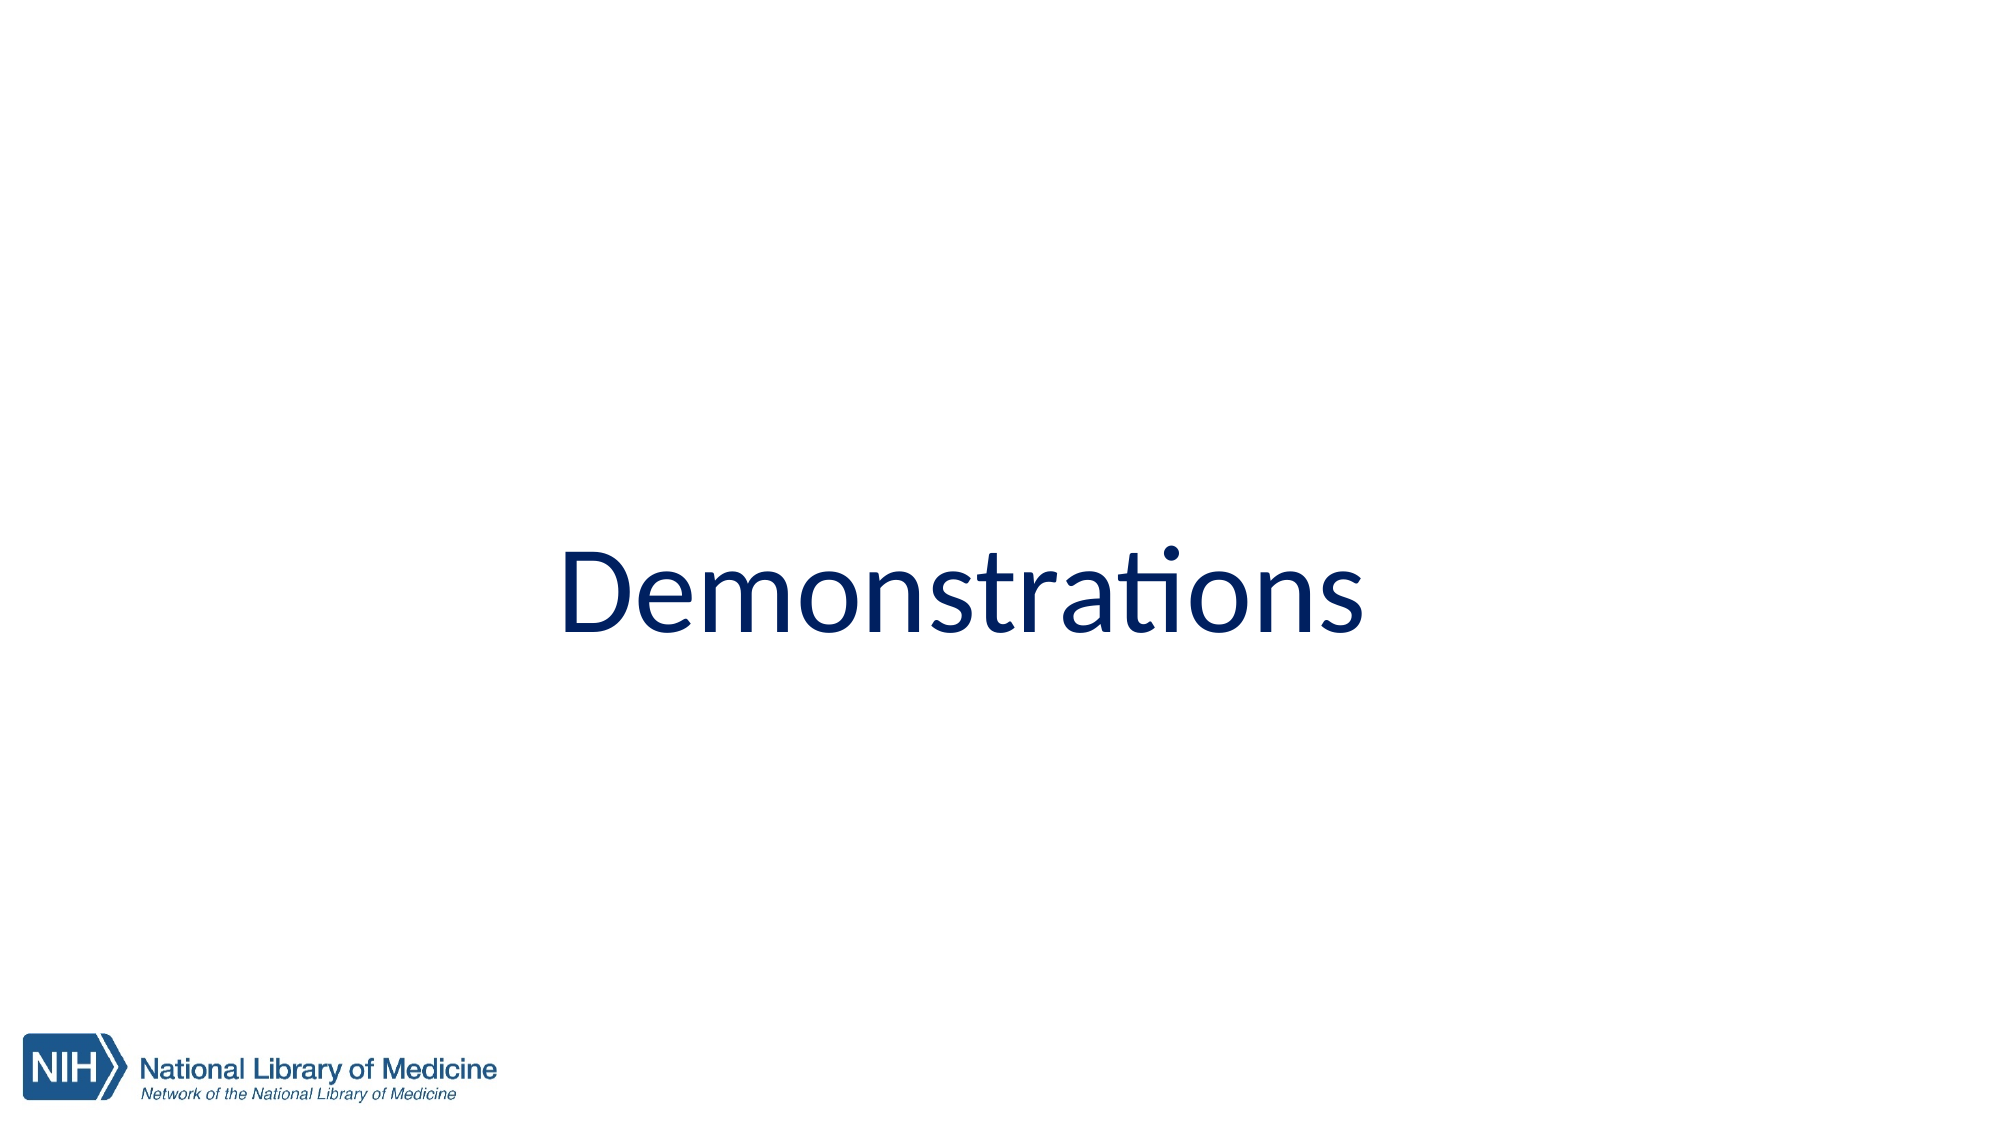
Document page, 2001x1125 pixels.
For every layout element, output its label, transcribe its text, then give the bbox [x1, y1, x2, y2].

title Demonstrations [63, 240, 1862, 668]
picture [22, 1033, 497, 1110]
